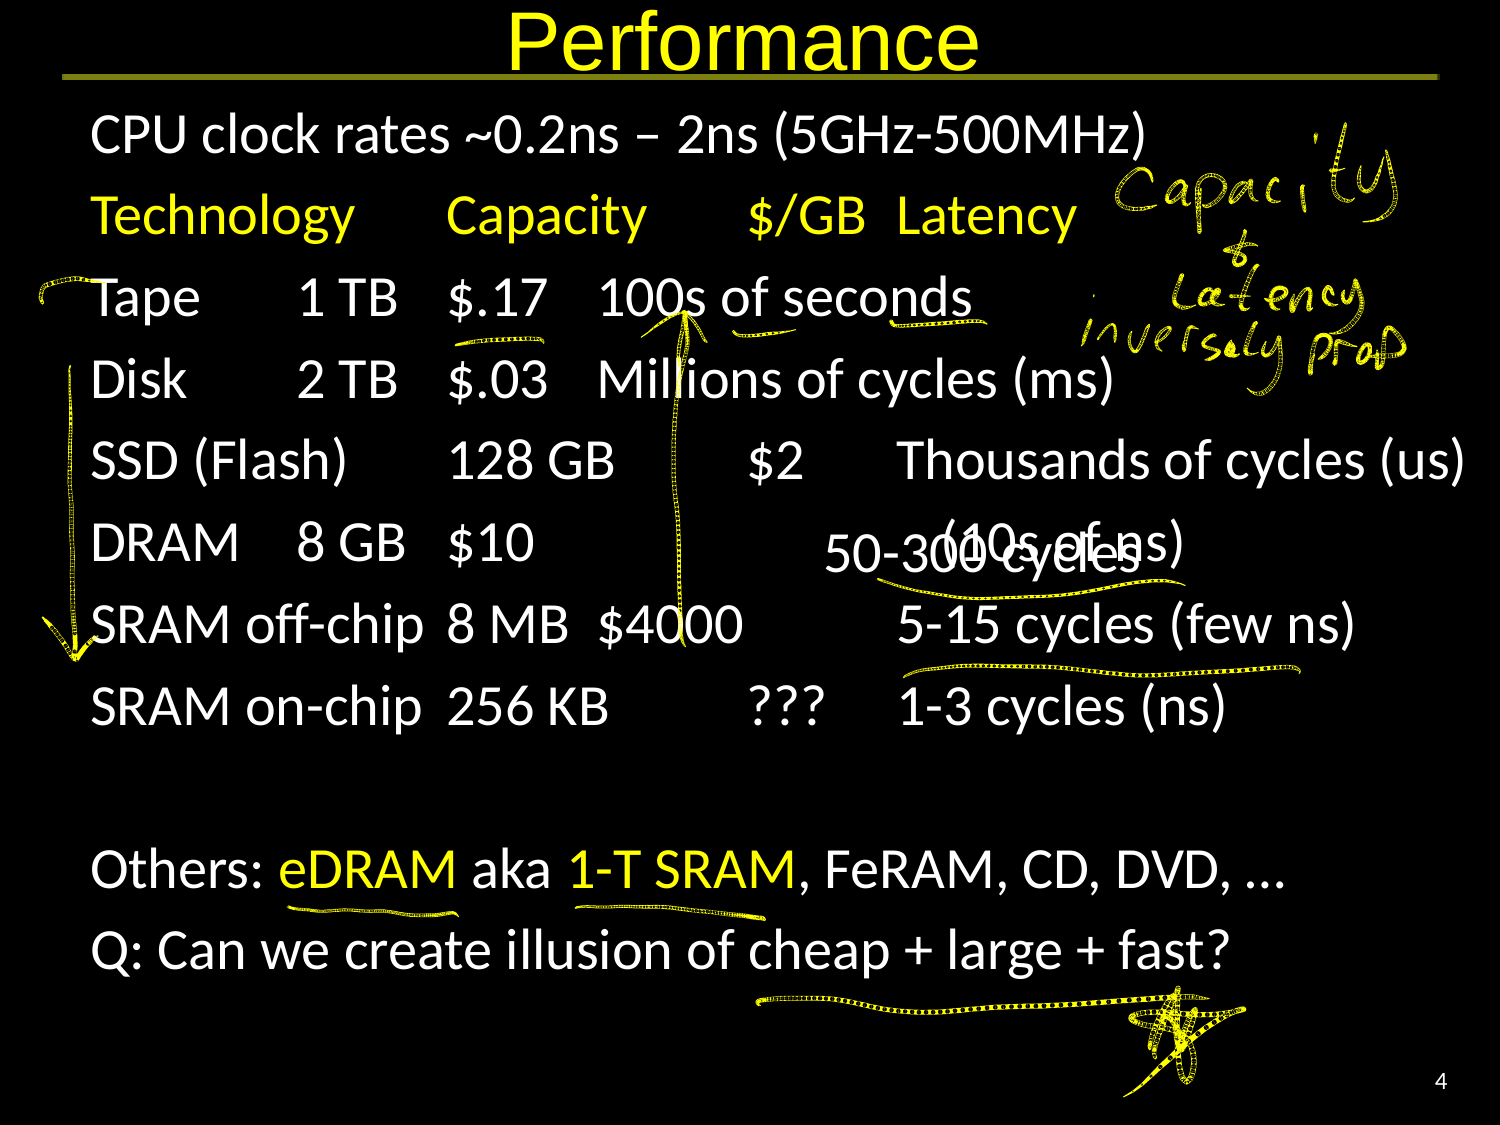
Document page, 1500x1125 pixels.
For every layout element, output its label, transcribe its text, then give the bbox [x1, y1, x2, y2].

picture [62, 74, 1440, 80]
picture [32, 116, 1413, 1105]
list CPU clock rates ~0.2ns – 2ns (5GHz-500MHz) Technology Capacity $/GB Latency Tape 1 TB $.17 100s of seconds Disk 2 TB $.03 Millions of cycles (ms) SSD (Flash) 128 GB $2 Thousands of cycles (us) DRAM 8 GB $10 (10s of ns) SRAM off-chip 8 MB $4000 5-15 cycles (few ns) SRAM on-chip 256 KB ??? 1-3 cycles (ns) Others: eDRAM aka 1-T SRAM, FeRAM, CD, DVD, … Q: Can we create illusion of cheap + large + fast? [75, 87, 1500, 1100]
title Performance [50, 0, 1438, 75]
